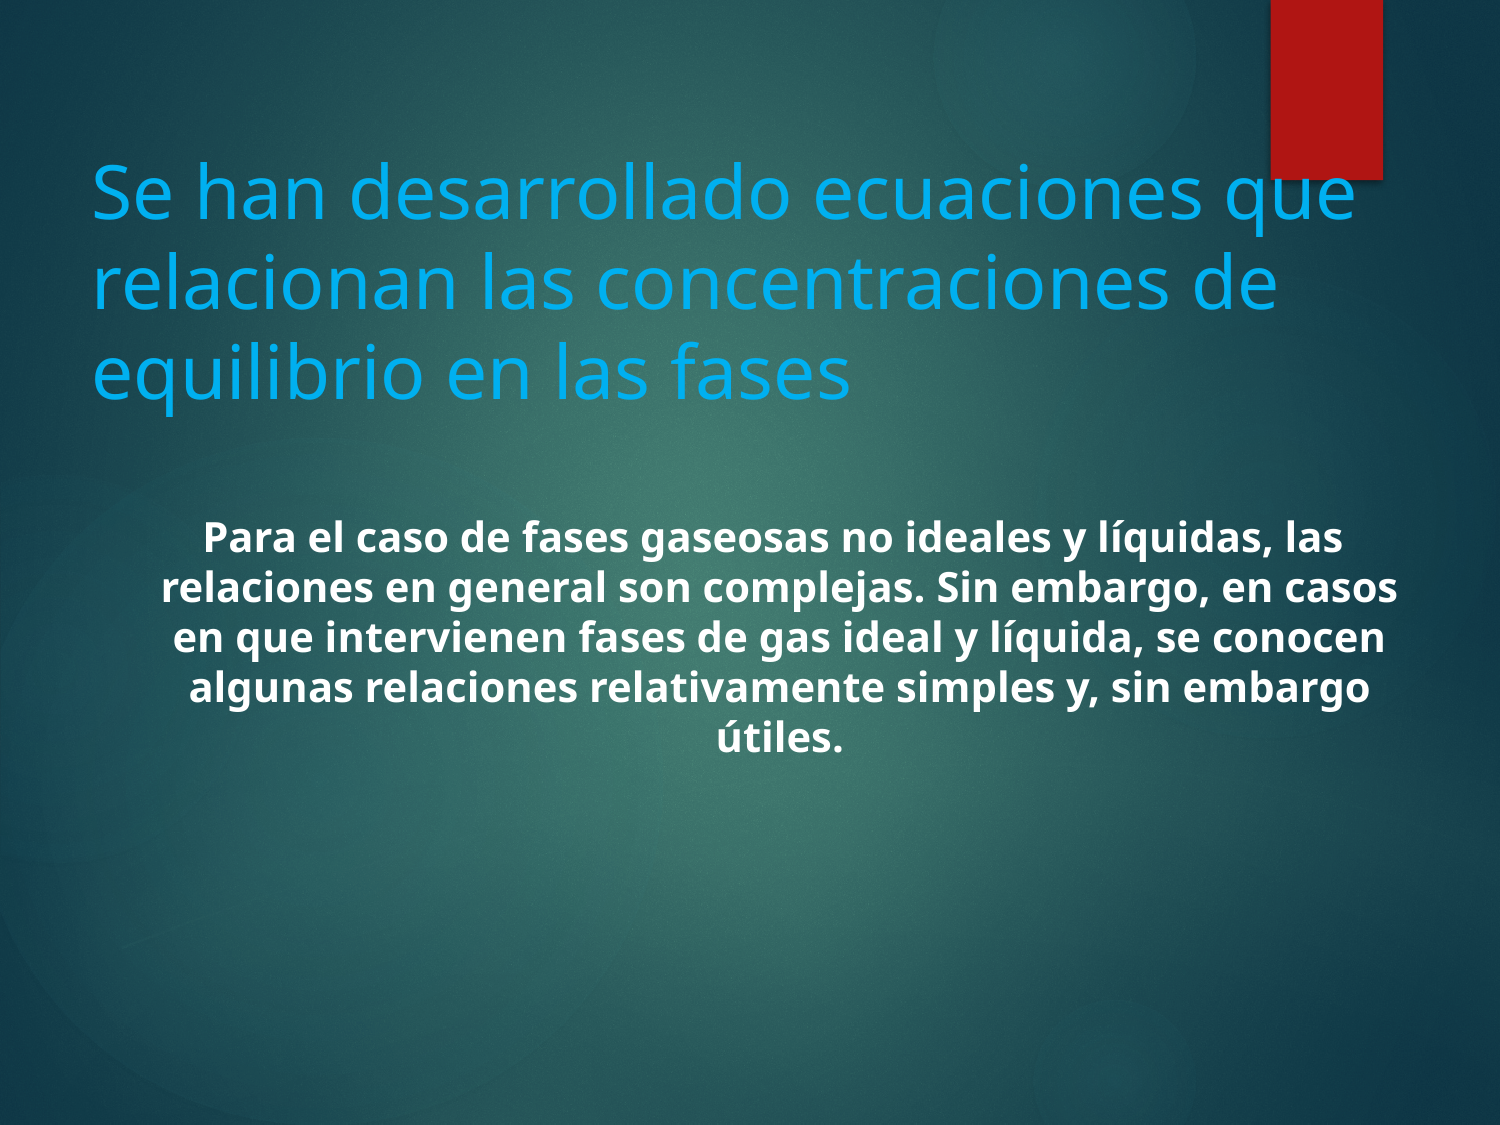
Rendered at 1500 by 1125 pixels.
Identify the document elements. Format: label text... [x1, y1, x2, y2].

list Para el caso de fases gaseosas no ideales y líquidas, las relaciones en general son complejas. Sin embargo, en casos en que intervienen fases de gas ideal y líquida, se conocen algunas relaciones relativamente simples y, sin embargo útiles. [76, 503, 1427, 1047]
title Se han desarrollado ecuaciones que relacionan las concentraciones de equilibrio en las fases [76, 137, 1427, 443]
